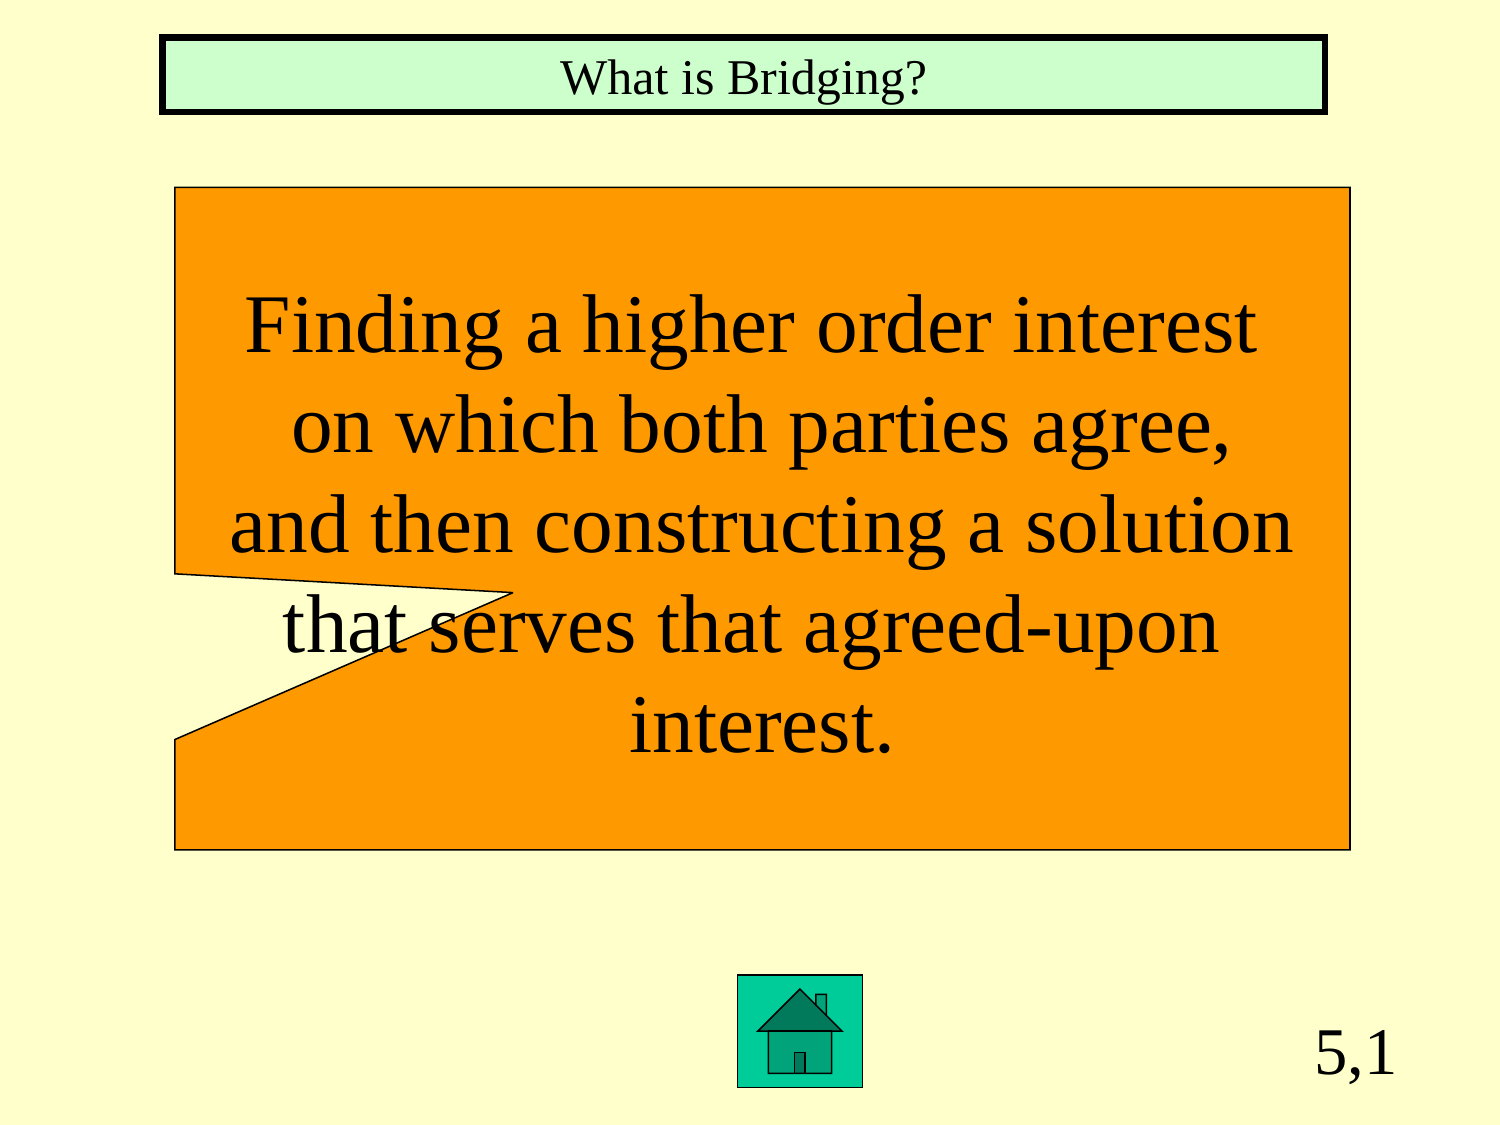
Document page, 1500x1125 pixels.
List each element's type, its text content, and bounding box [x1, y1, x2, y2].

text_box Finding a higher order interest on which both parties agree, and then constructing a solution that serves that agreed-upon interest. [174, 187, 1351, 850]
text_box [737, 975, 863, 1088]
text_box What is Bridging? [162, 37, 1325, 113]
subtitle 5,1 [1212, 999, 1500, 1125]
